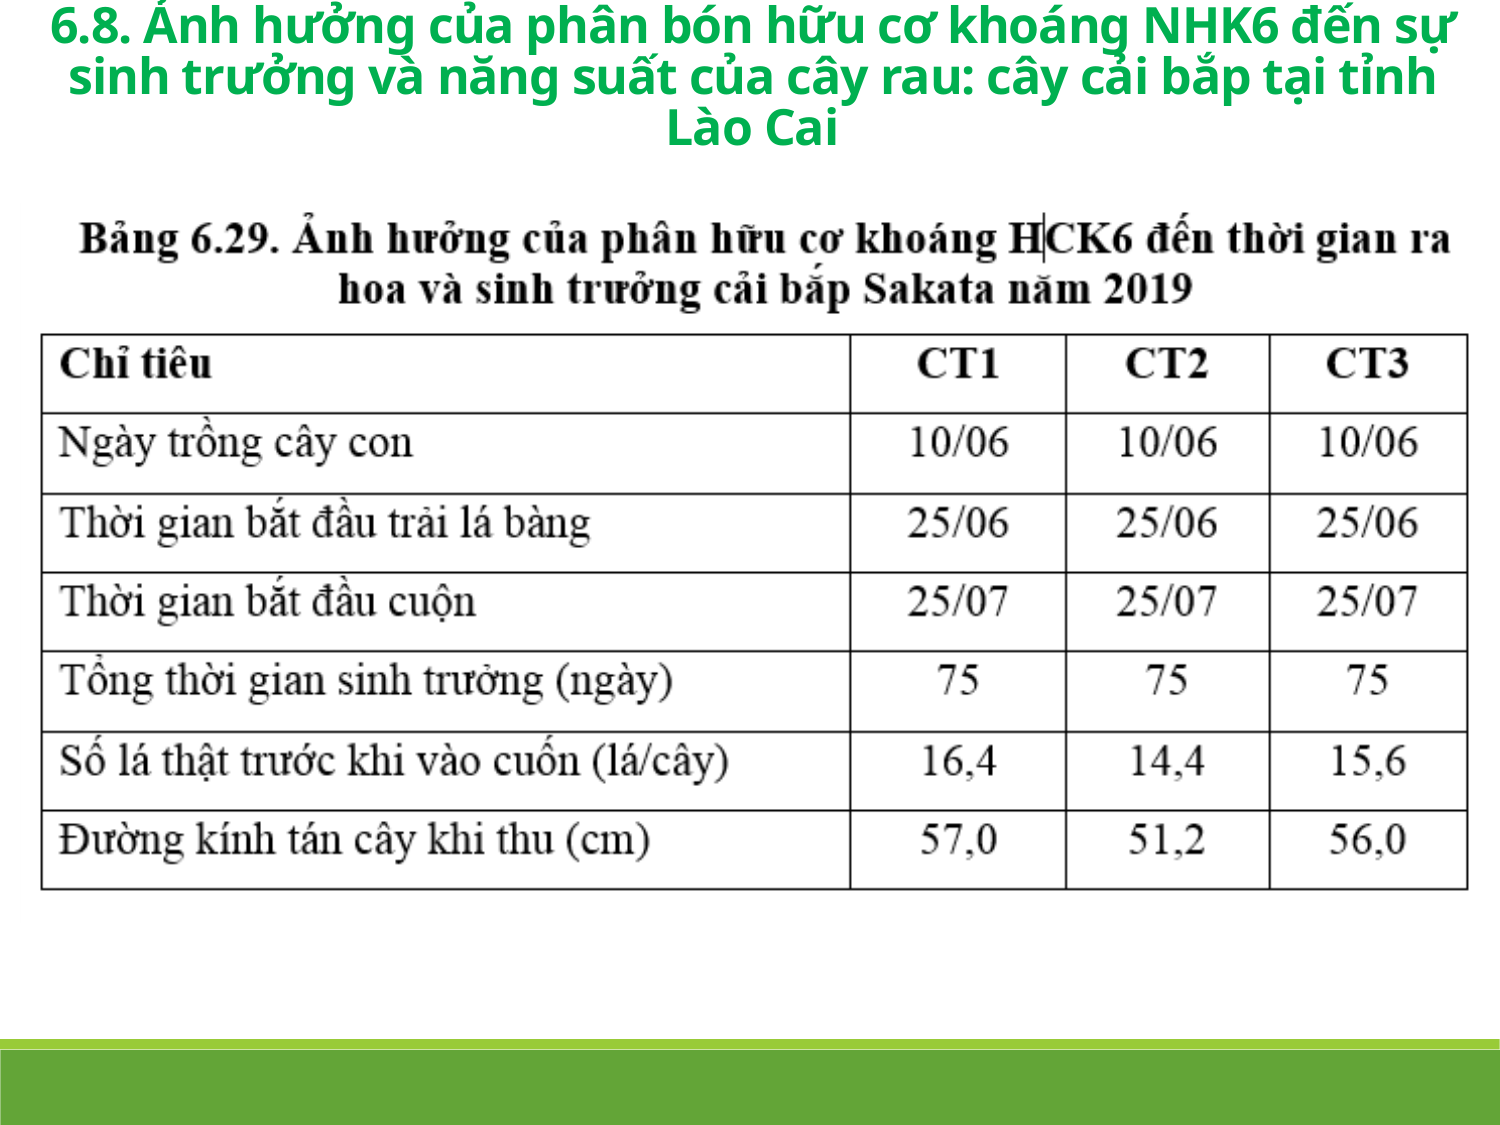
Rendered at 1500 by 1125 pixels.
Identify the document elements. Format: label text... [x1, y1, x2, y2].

picture [18, 202, 1484, 924]
text_box 6.8. Ảnh hưởng của phân bón hữu cơ khoáng NHK6 đến sự sinh trưởng và năng suất của cây rau: cây cải bắp tại tỉnh Lào Cai [21, 26, 1484, 164]
